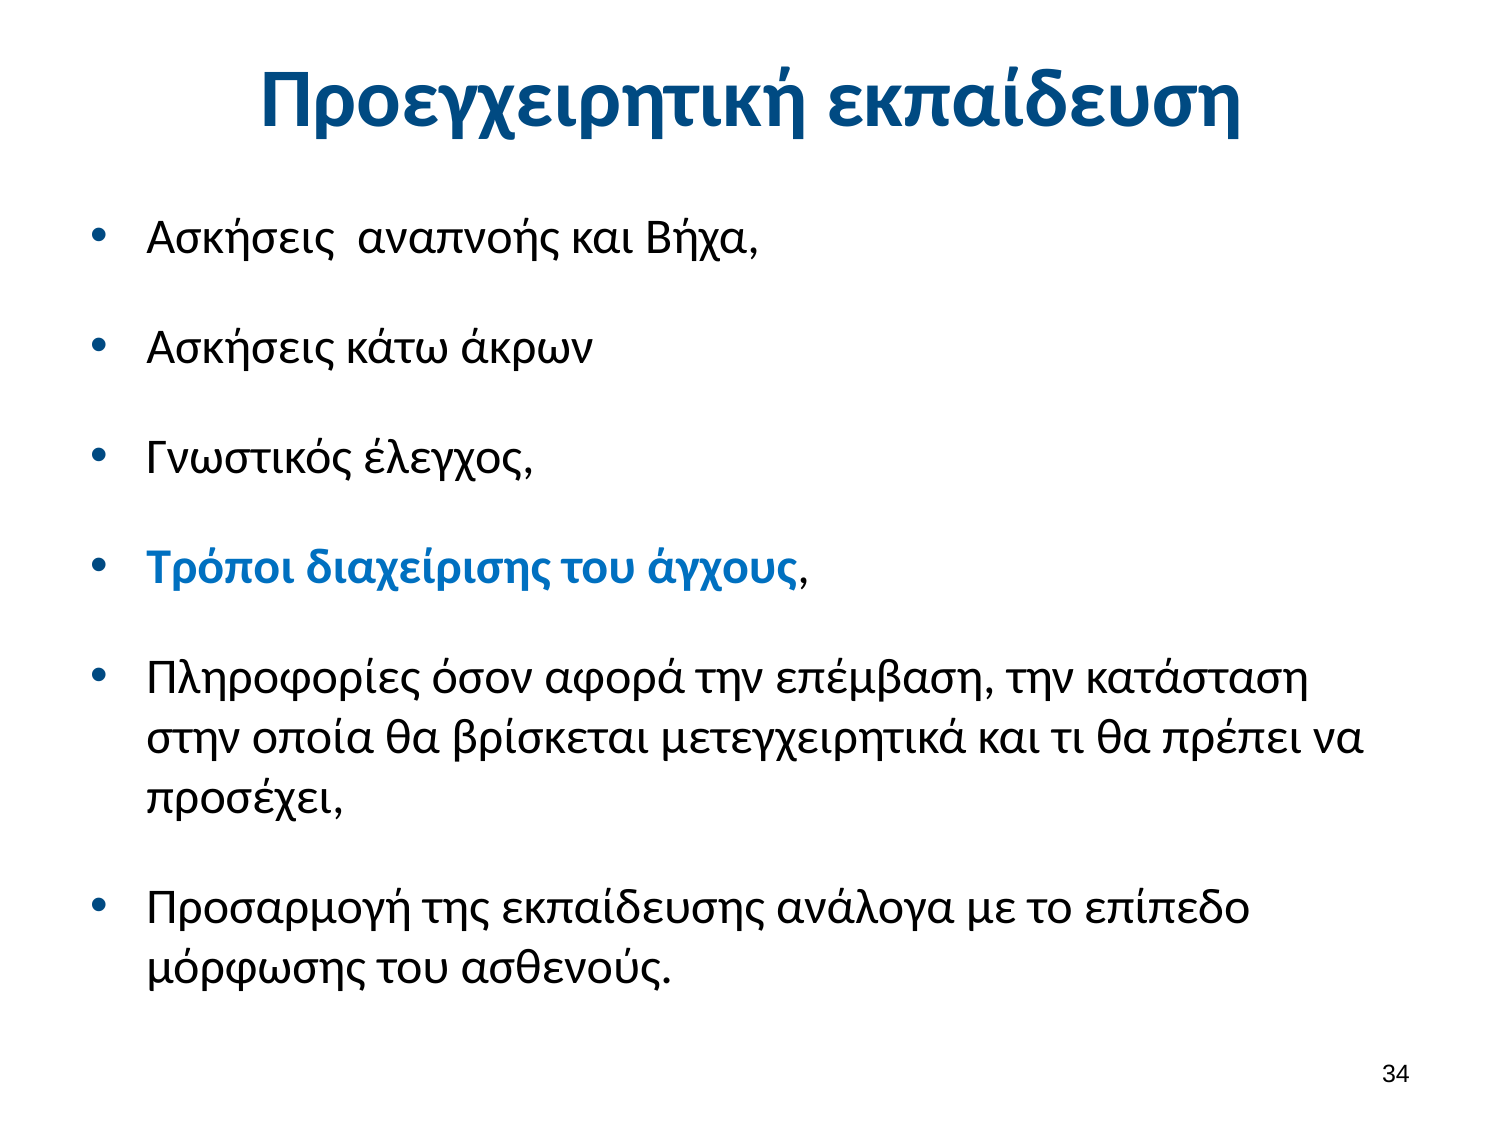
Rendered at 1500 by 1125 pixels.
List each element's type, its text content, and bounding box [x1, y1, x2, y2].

list Ασκήσεις αναπνοής και Βήχα, Ασκήσεις κάτω άκρων Γνωστικός έλεγχος, Τρόποι διαχείρισης του άγχους, Πληροφορίες όσον αφορά την επέμβαση, την κατάσταση στην οποία θα βρίσκεται μετεγχειρητικά και τι θα πρέπει να προσέχει, Προσαρμογή της εκπαίδευσης ανάλογα με το επίπεδο μόρφωσης του ασθενούς. [75, 196, 1425, 1024]
slide_number 33 [1074, 1042, 1425, 1103]
title Προεγχειρητική εκπαίδευση [76, 19, 1427, 169]
